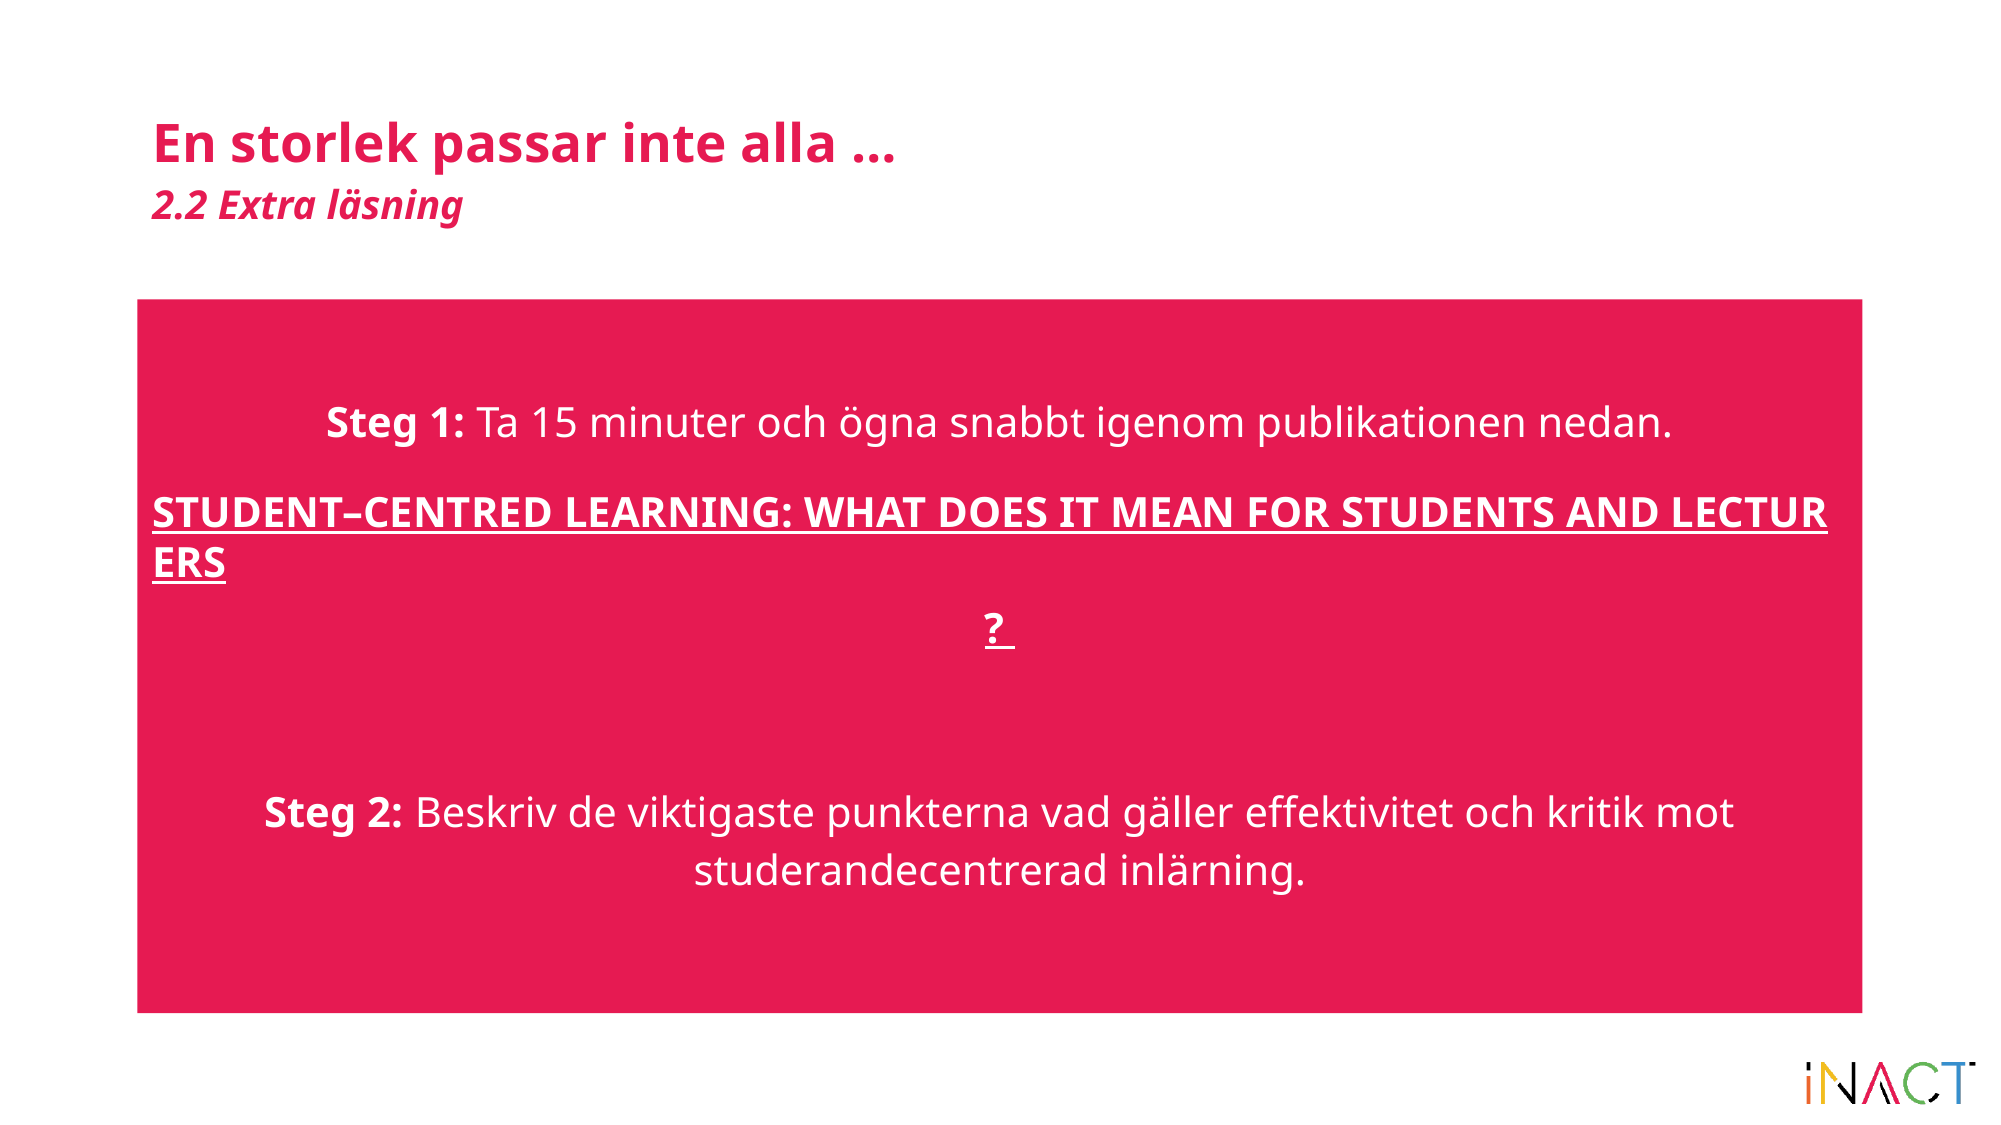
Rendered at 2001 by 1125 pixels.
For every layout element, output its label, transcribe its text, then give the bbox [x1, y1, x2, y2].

title En storlek passar inte alla … 2.2 Extra läsning [137, 91, 1863, 299]
picture [1781, 1013, 2000, 1125]
list Steg 1: Ta 15 minuter och ögna snabbt igenom publikationen nedan. STUDENT–CENTRED LEARNING: WHAT DOES IT MEAN FOR STUDENTS AND LECTURERS? Steg 2: Beskriv de viktigaste punkterna vad gäller effektivitet och kritik mot studerandecentrerad inlärning. [137, 299, 1863, 1014]
